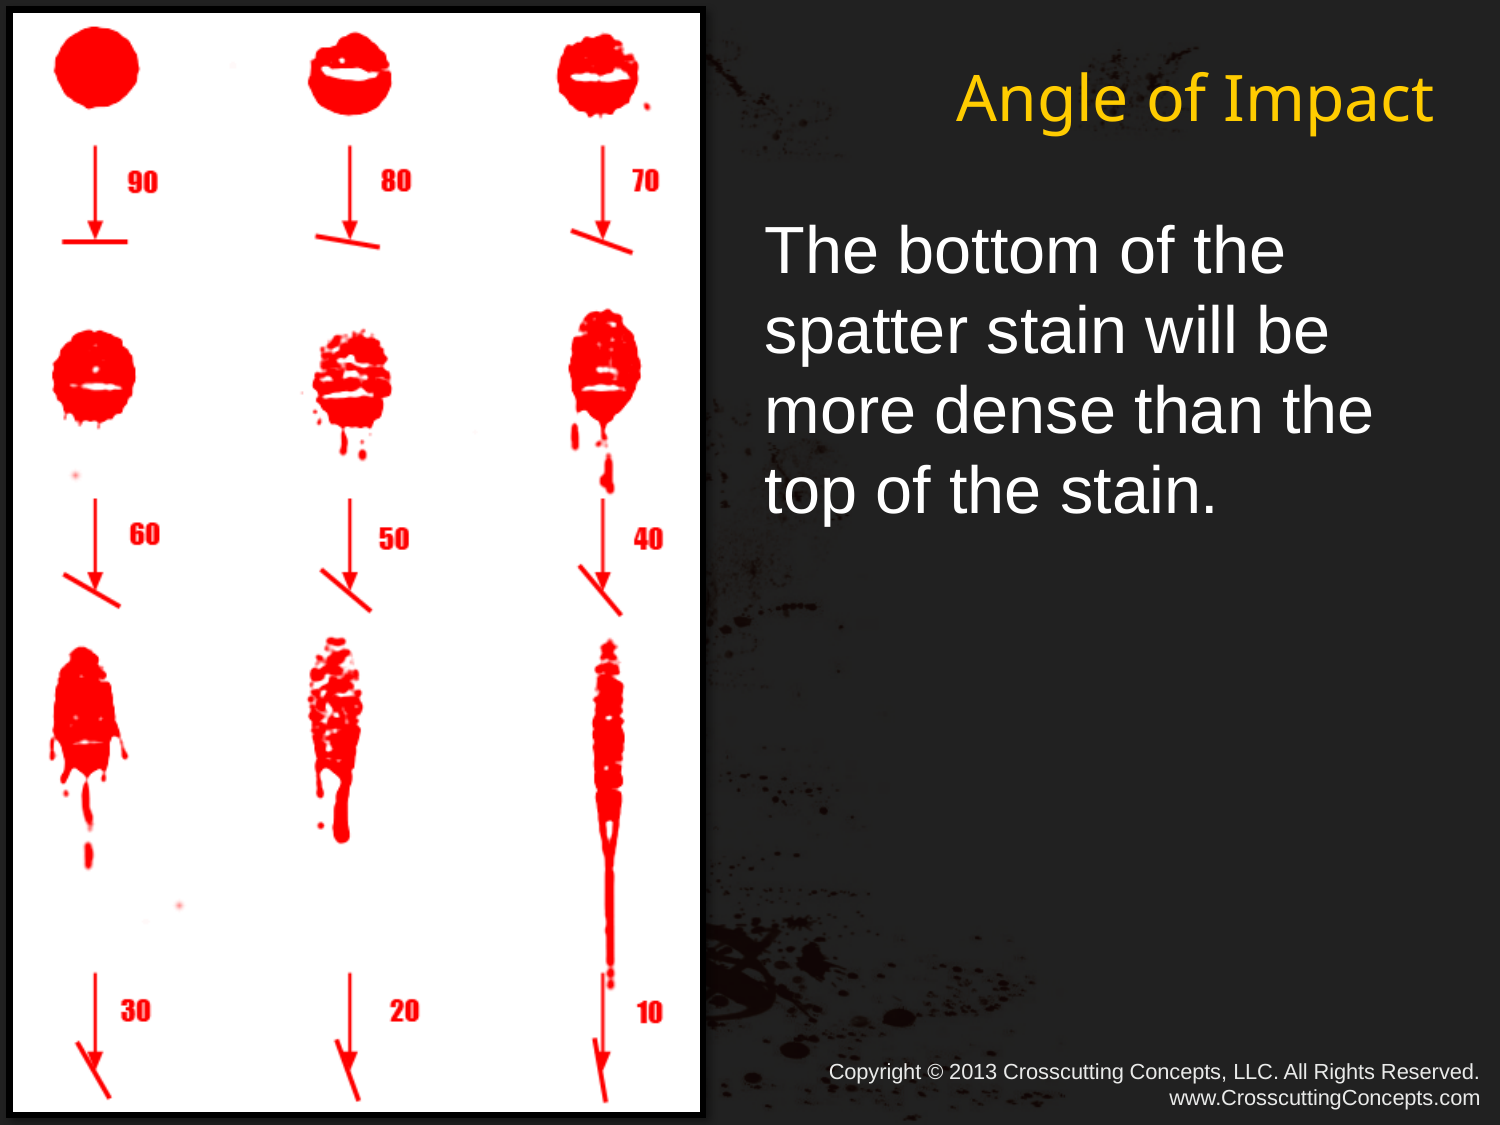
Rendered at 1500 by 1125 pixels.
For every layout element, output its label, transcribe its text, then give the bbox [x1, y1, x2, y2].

picture [0, 0, 1500, 1125]
title Angle of Impact [716, 50, 1450, 143]
text_box The bottom of the spatter stain will be more dense than the top of the stain. [749, 199, 1438, 535]
